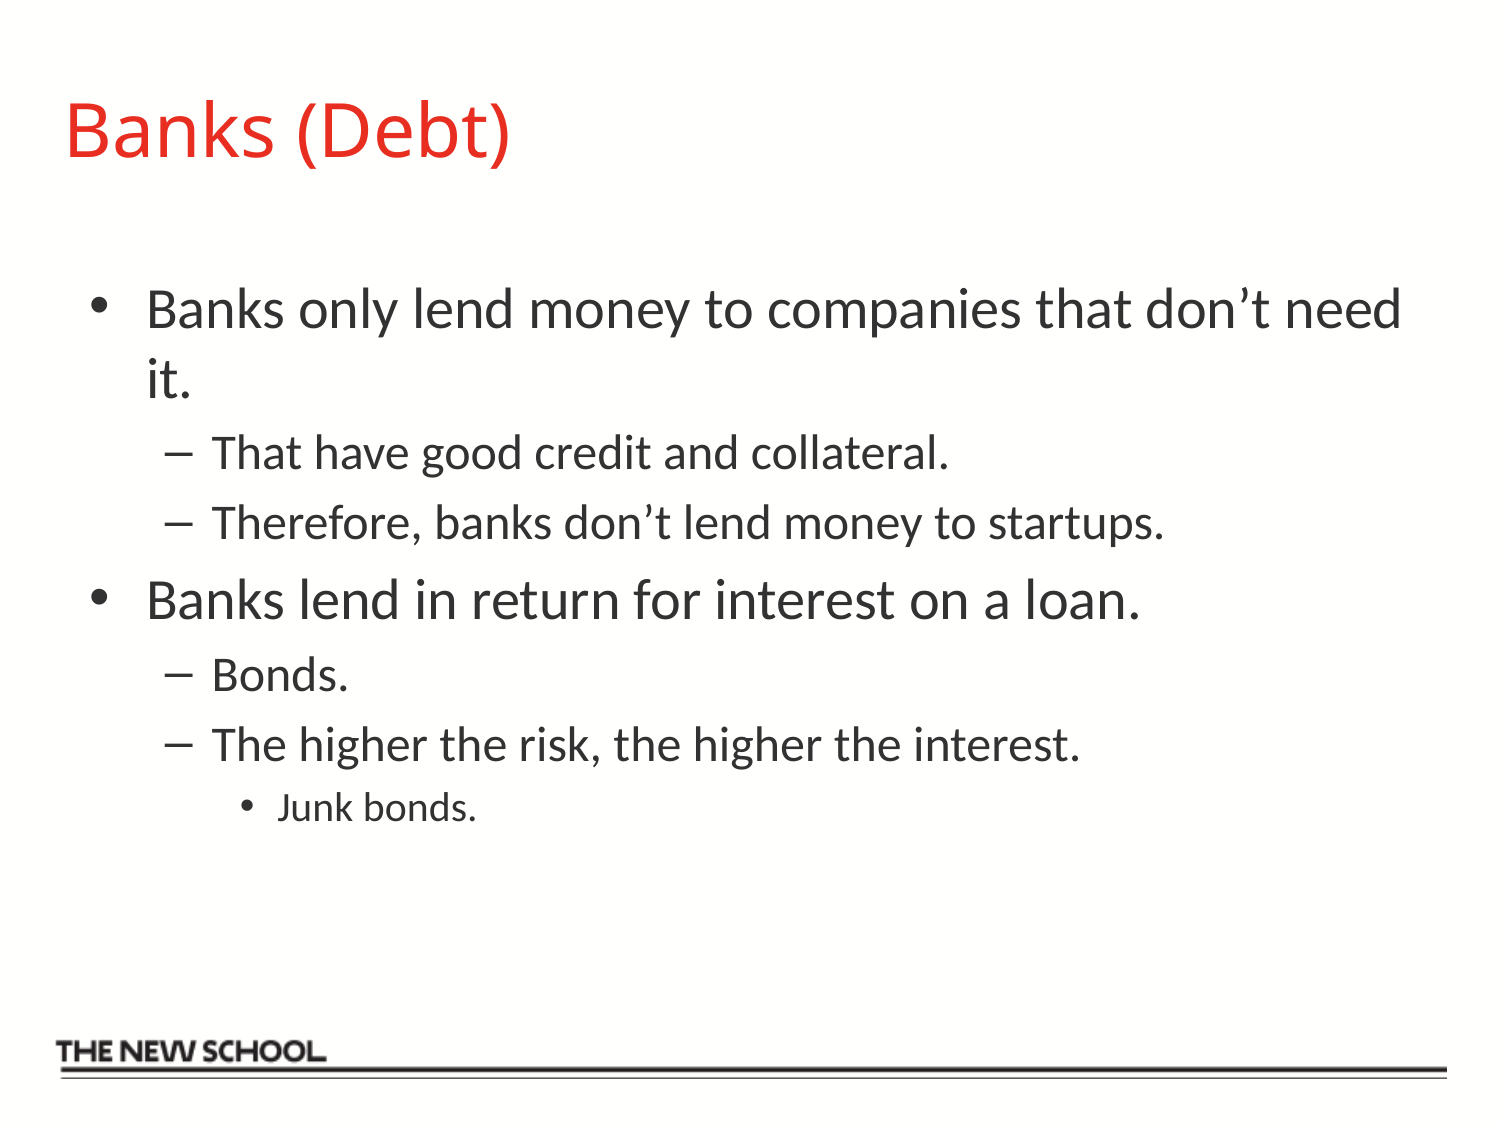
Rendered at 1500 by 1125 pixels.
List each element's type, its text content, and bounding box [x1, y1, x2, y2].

title Banks (Debt) [48, 75, 1399, 263]
list Banks only lend money to companies that don’t need it. That have good credit and collateral. Therefore, banks don’t lend money to startups. Banks lend in return for interest on a loan. Bonds. The higher the risk, the higher the interest. Junk bonds. [75, 262, 1425, 1005]
